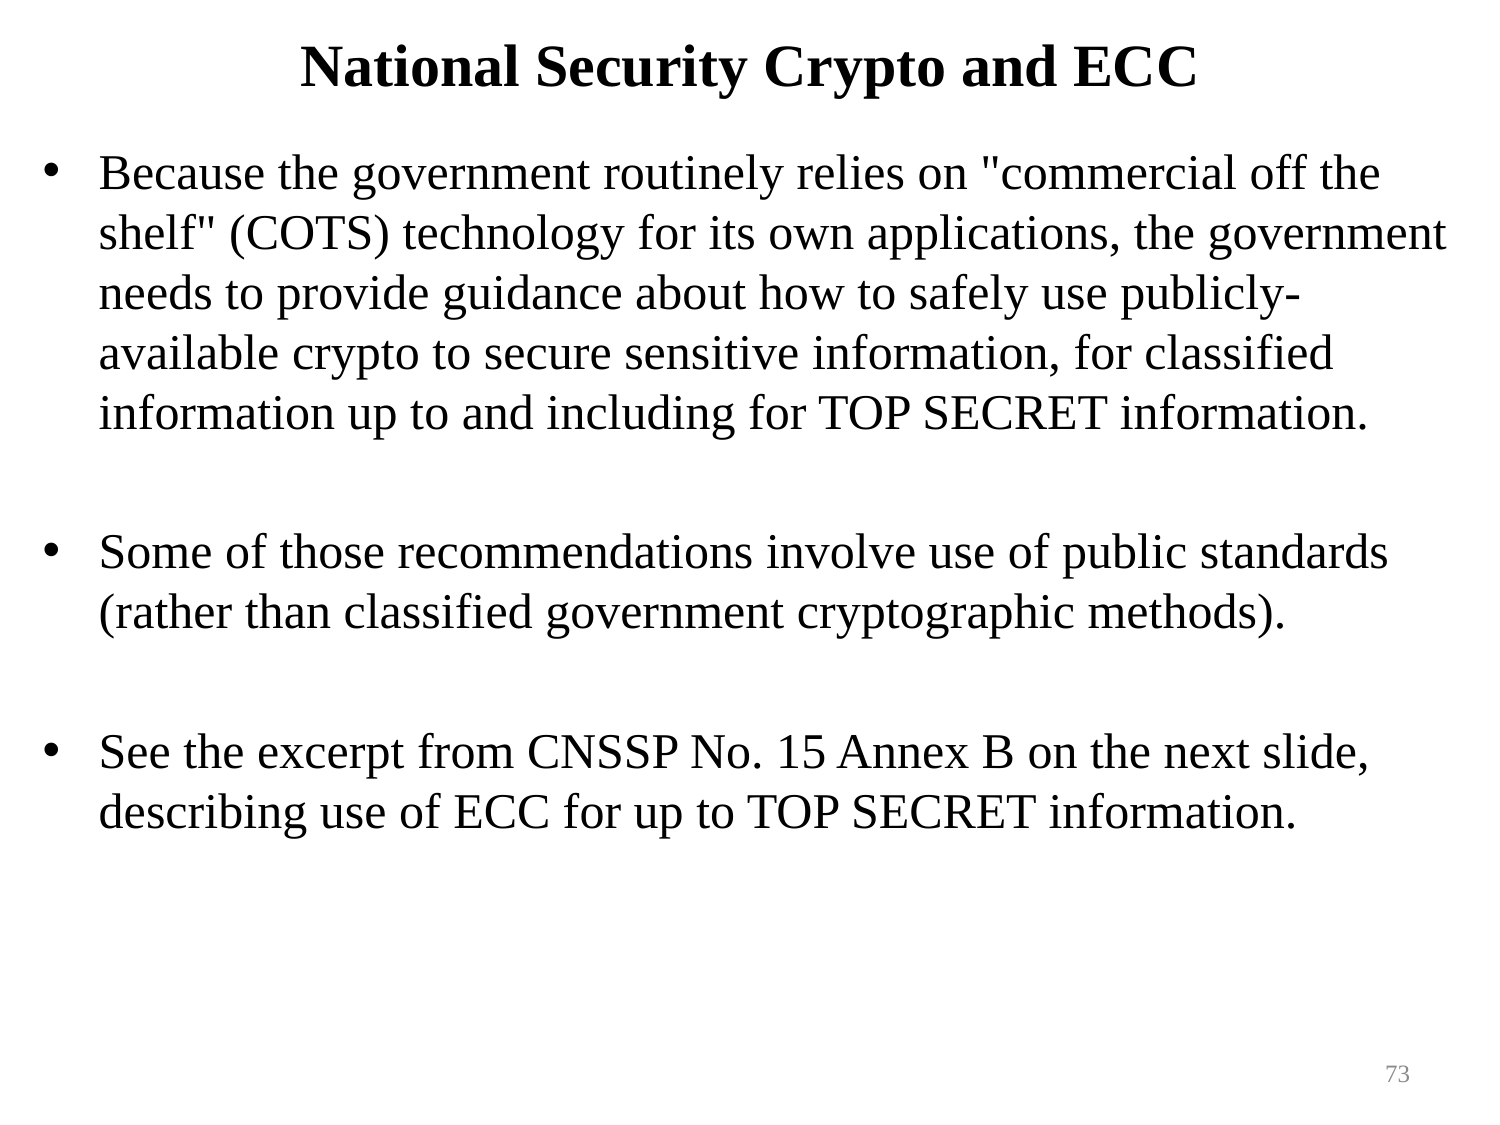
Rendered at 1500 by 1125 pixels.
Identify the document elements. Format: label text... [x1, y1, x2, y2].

title National Security Crypto and ECC [0, 18, 1500, 107]
slide_number 73 [1074, 1042, 1425, 1103]
list Because the government routinely relies on "commercial off the shelf" (COTS) technology for its own applications, the government needs to provide guidance about how to safely use publicly-available crypto to secure sensitive information, for classified information up to and including for TOP SECRET information. Some of those recommendations involve use of public standards (rather than classified government cryptographic methods). See the excerpt from CNSSP No. 15 Annex B on the next slide, describing use of ECC for up to TOP SECRET information. [27, 131, 1474, 1089]
